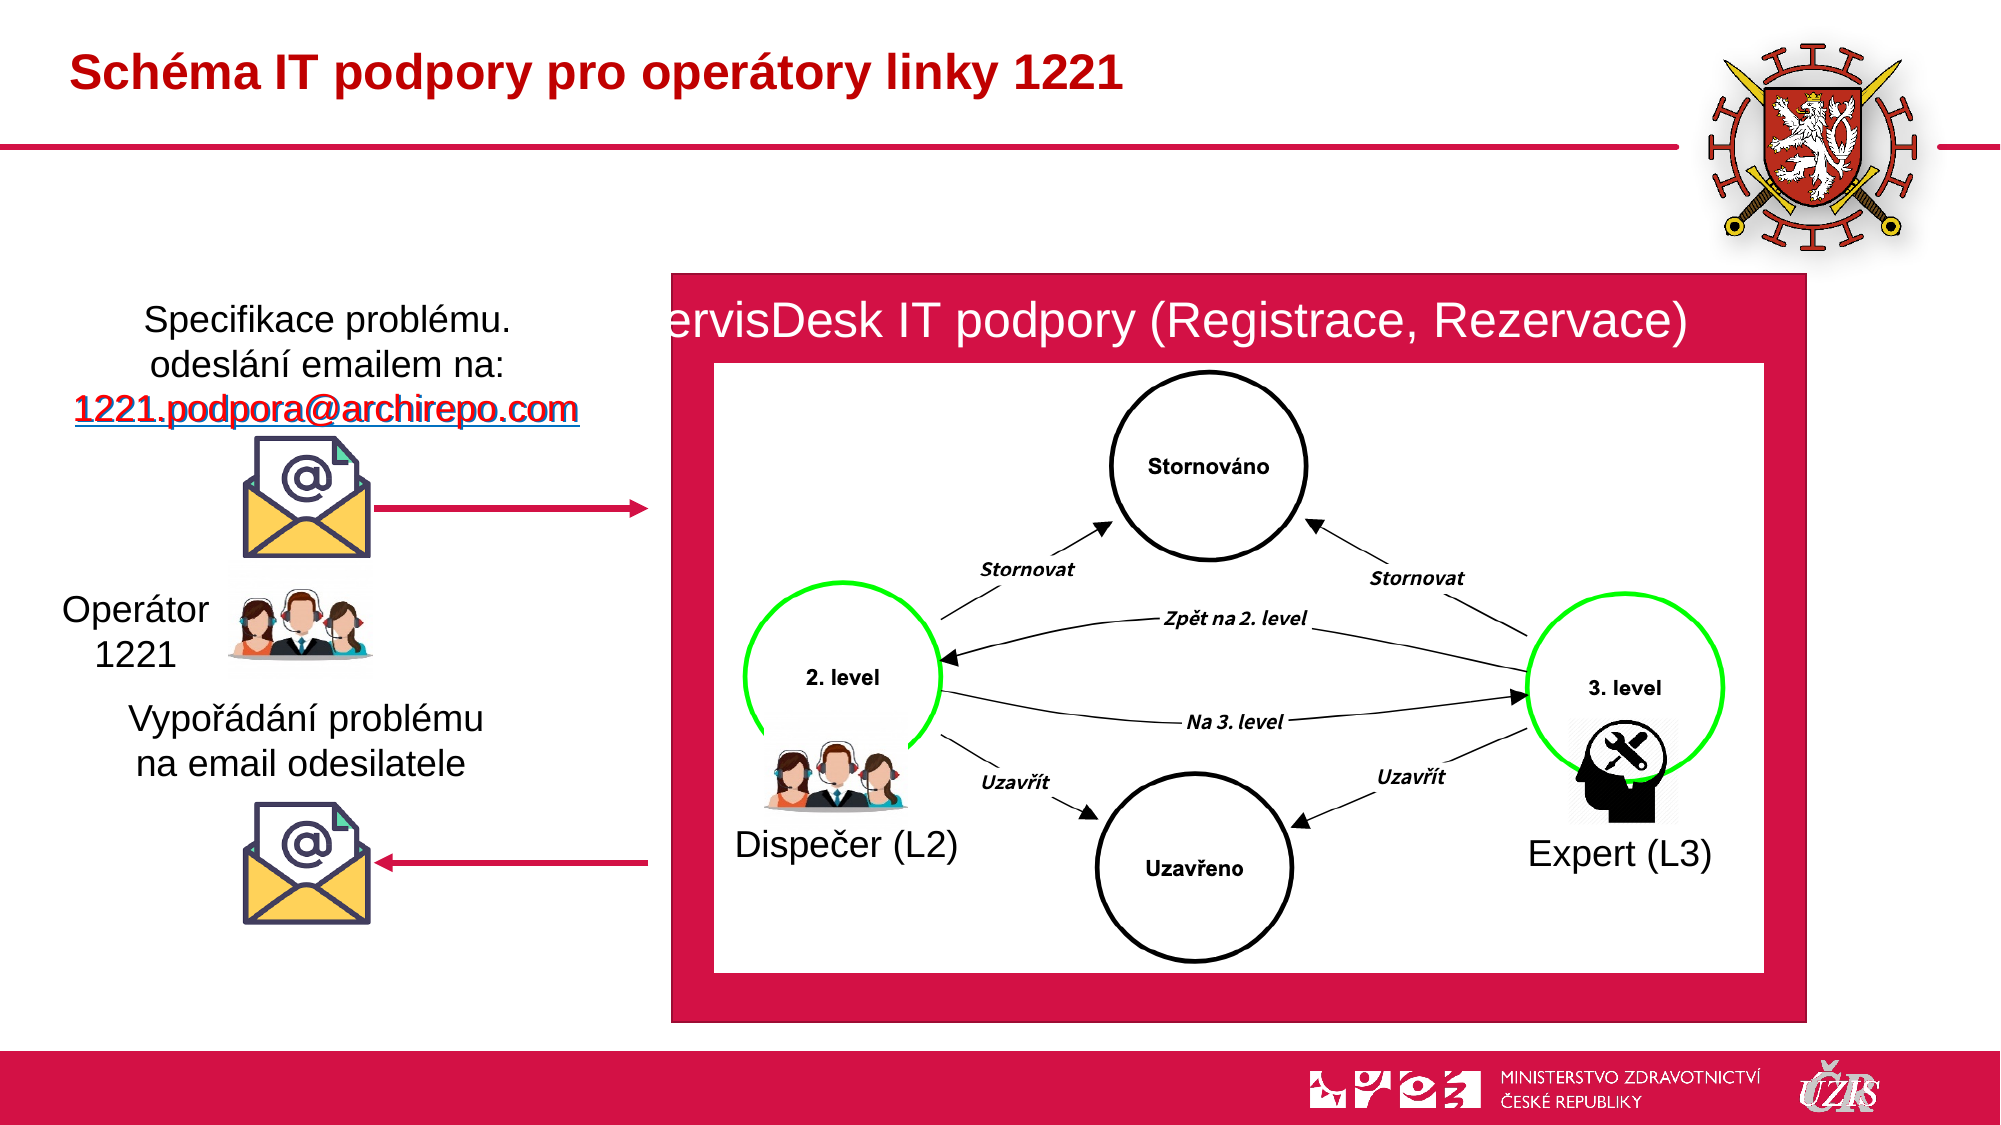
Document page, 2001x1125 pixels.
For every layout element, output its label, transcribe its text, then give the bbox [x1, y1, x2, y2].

title Schéma IT podpory pro operátory linky 1221 [54, 0, 1677, 147]
picture [1702, 37, 1923, 257]
picture [1308, 1068, 1762, 1108]
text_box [54, 273, 1806, 1022]
picture [1778, 1050, 1901, 1125]
